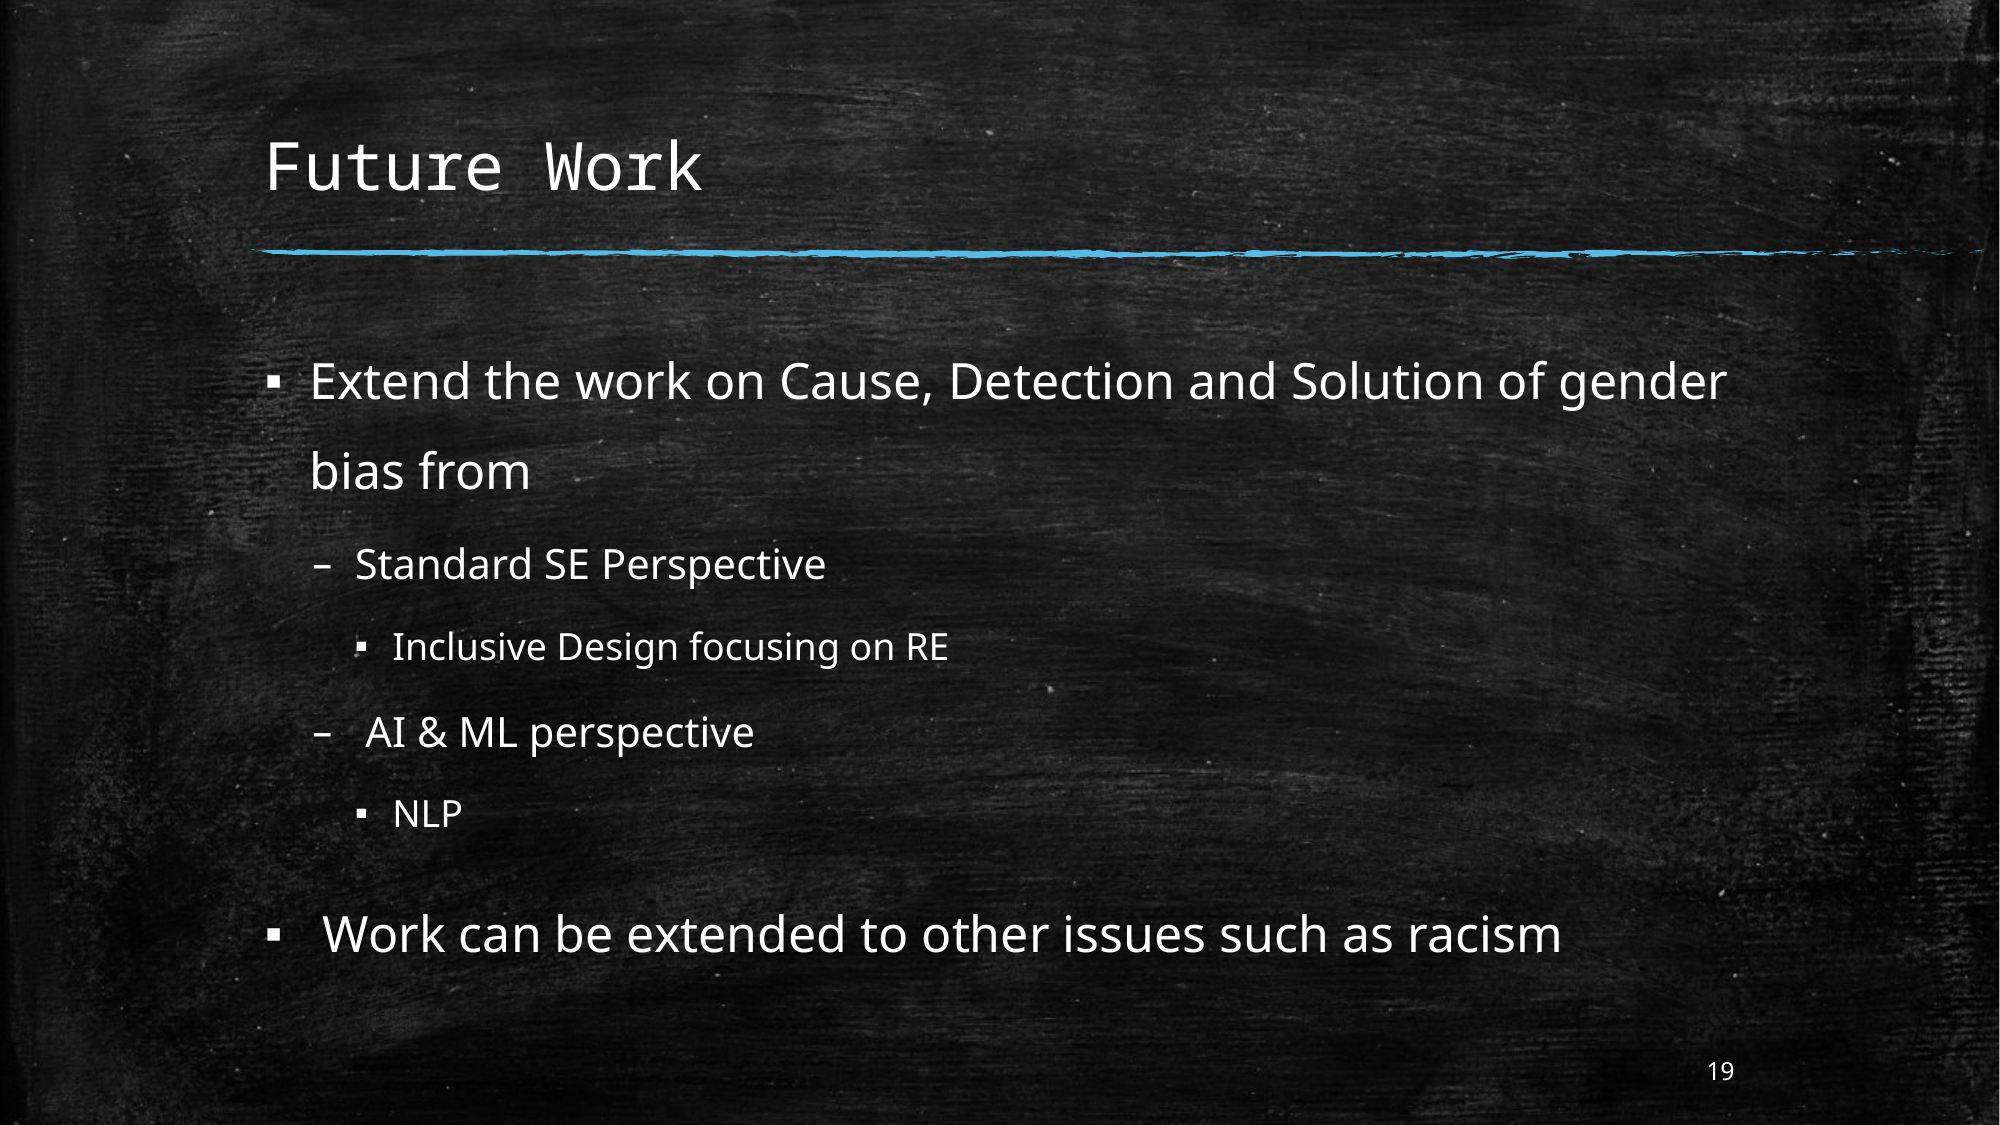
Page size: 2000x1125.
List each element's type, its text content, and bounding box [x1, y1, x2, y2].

slide_number 19 [1562, 1050, 1750, 1096]
list Extend the work on Cause, Detection and Solution of gender bias from Standard SE Perspective Inclusive Design focusing on RE AI & ML perspective NLP Work can be extended to other issues such as racism [249, 312, 1750, 1013]
title Future Work [249, 45, 1750, 213]
